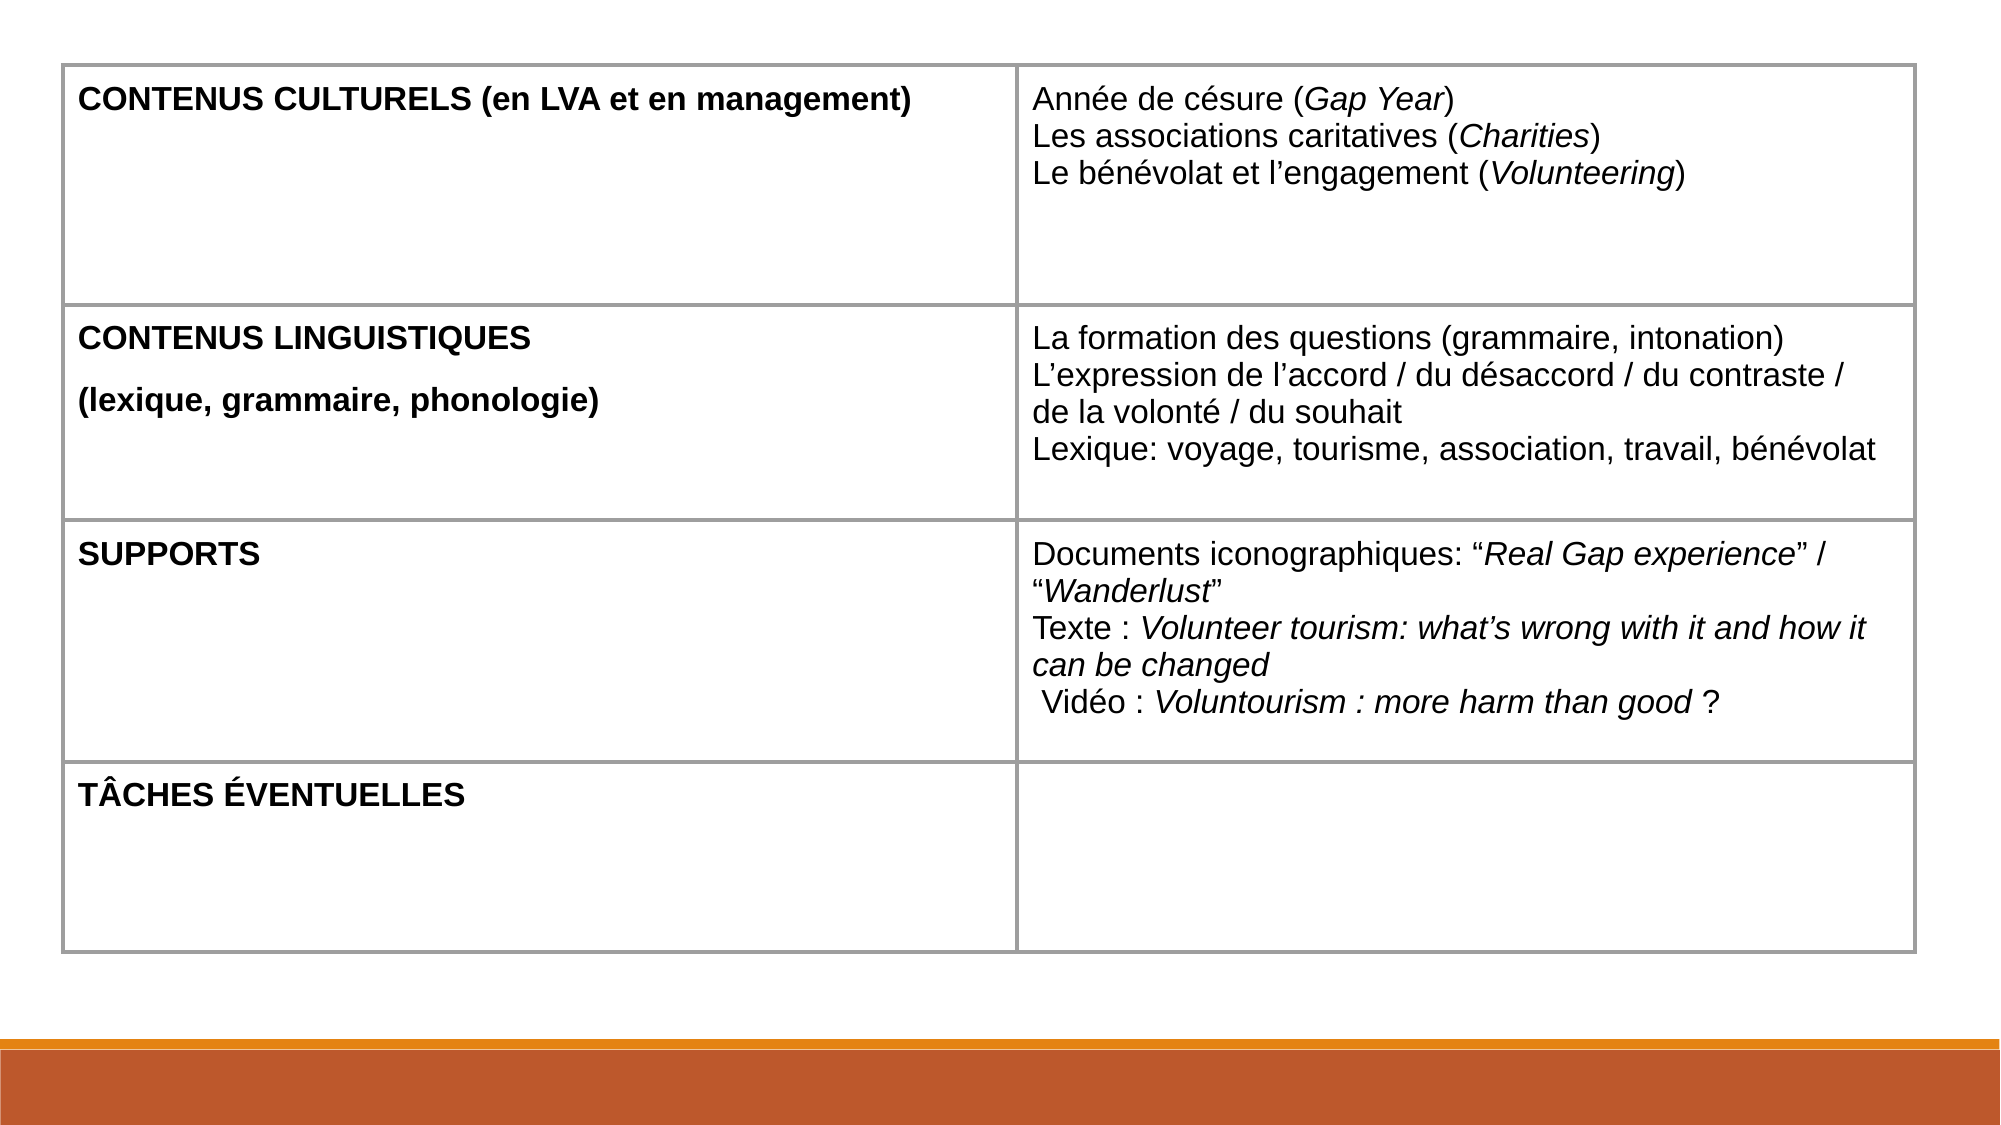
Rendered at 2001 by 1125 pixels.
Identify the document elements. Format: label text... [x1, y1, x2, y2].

table_cell CONTENUS LINGUISTIQUES (lexique, grammaire, phonologie) [65, 307, 1015, 518]
table_cell Documents iconographiques: “Real Gap experience” / “Wanderlust” Texte : Volunteer tourism: what’s wrong with it and how it can be changed Vidéo : Voluntourism : more harm than good ? [1019, 522, 1913, 760]
table_header Année de césure (Gap Year) Les associations caritatives (Charities) Le bénévolat et l’engagement (Volunteering) [1019, 67, 1913, 303]
table_cell [1019, 764, 1913, 950]
table_cell La formation des questions (grammaire, intonation) L’expression de l’accord / du désaccord / du contraste / de la volonté / du souhait Lexique: voyage, tourisme, association, travail, bénévolat [1019, 307, 1913, 518]
table_cell SUPPORTS [65, 522, 1015, 760]
table_cell TÂCHES ÉVENTUELLES [65, 764, 1015, 950]
table_header CONTENUS CULTURELS (en LVA et en management) [65, 67, 1015, 303]
